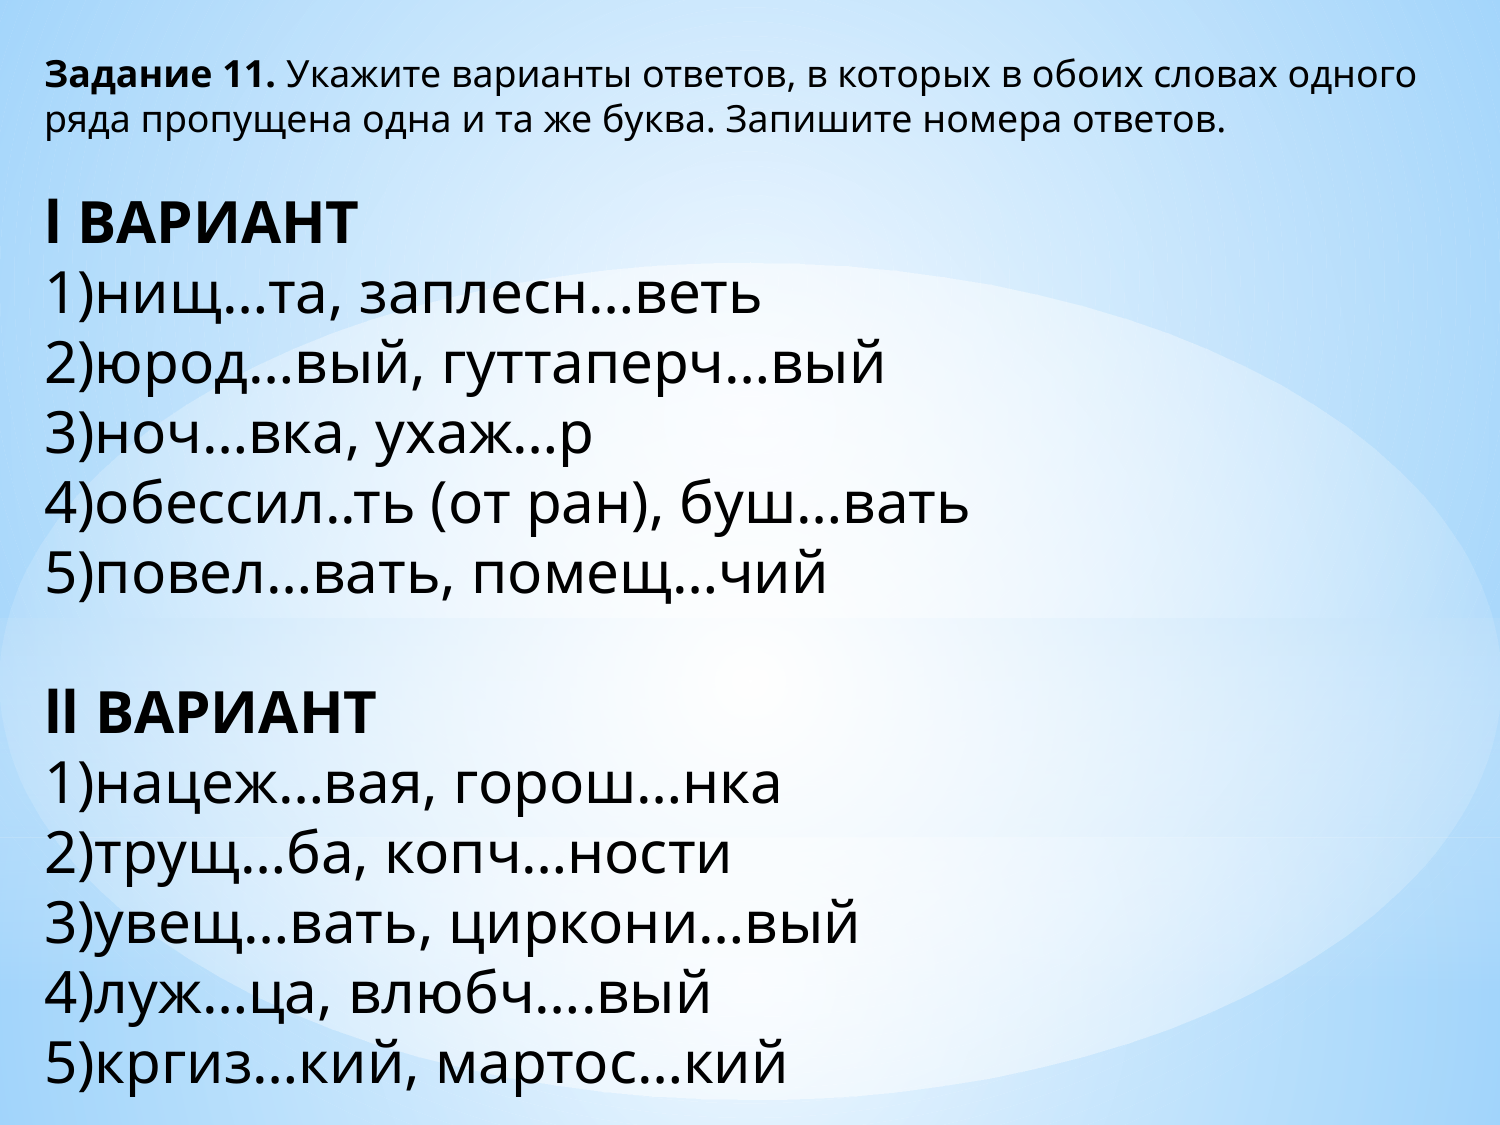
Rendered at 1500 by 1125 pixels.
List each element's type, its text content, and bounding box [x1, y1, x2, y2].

text_box Задание 11. Укажите варианты ответов, в которых в обоих словах одного ряда пропущена одна и та же буква. Запишите номера ответов. l ВАРИАНТ 1)нищ…та, заплесн…веть 2)юрод…вый, гуттаперч…вый 3)ноч…вка, ухаж…р 4)обессил..ть (от ран), буш…вать 5)повел…вать, помещ…чий ll ВАРИАНТ 1)нацеж…вая, горош…нка 2)трущ…ба, копч…ности 3)увещ…вать, циркони…вый 4)луж…ца, влюбч….вый 5)кргиз…кий, мартос…кий [29, 42, 1447, 1103]
